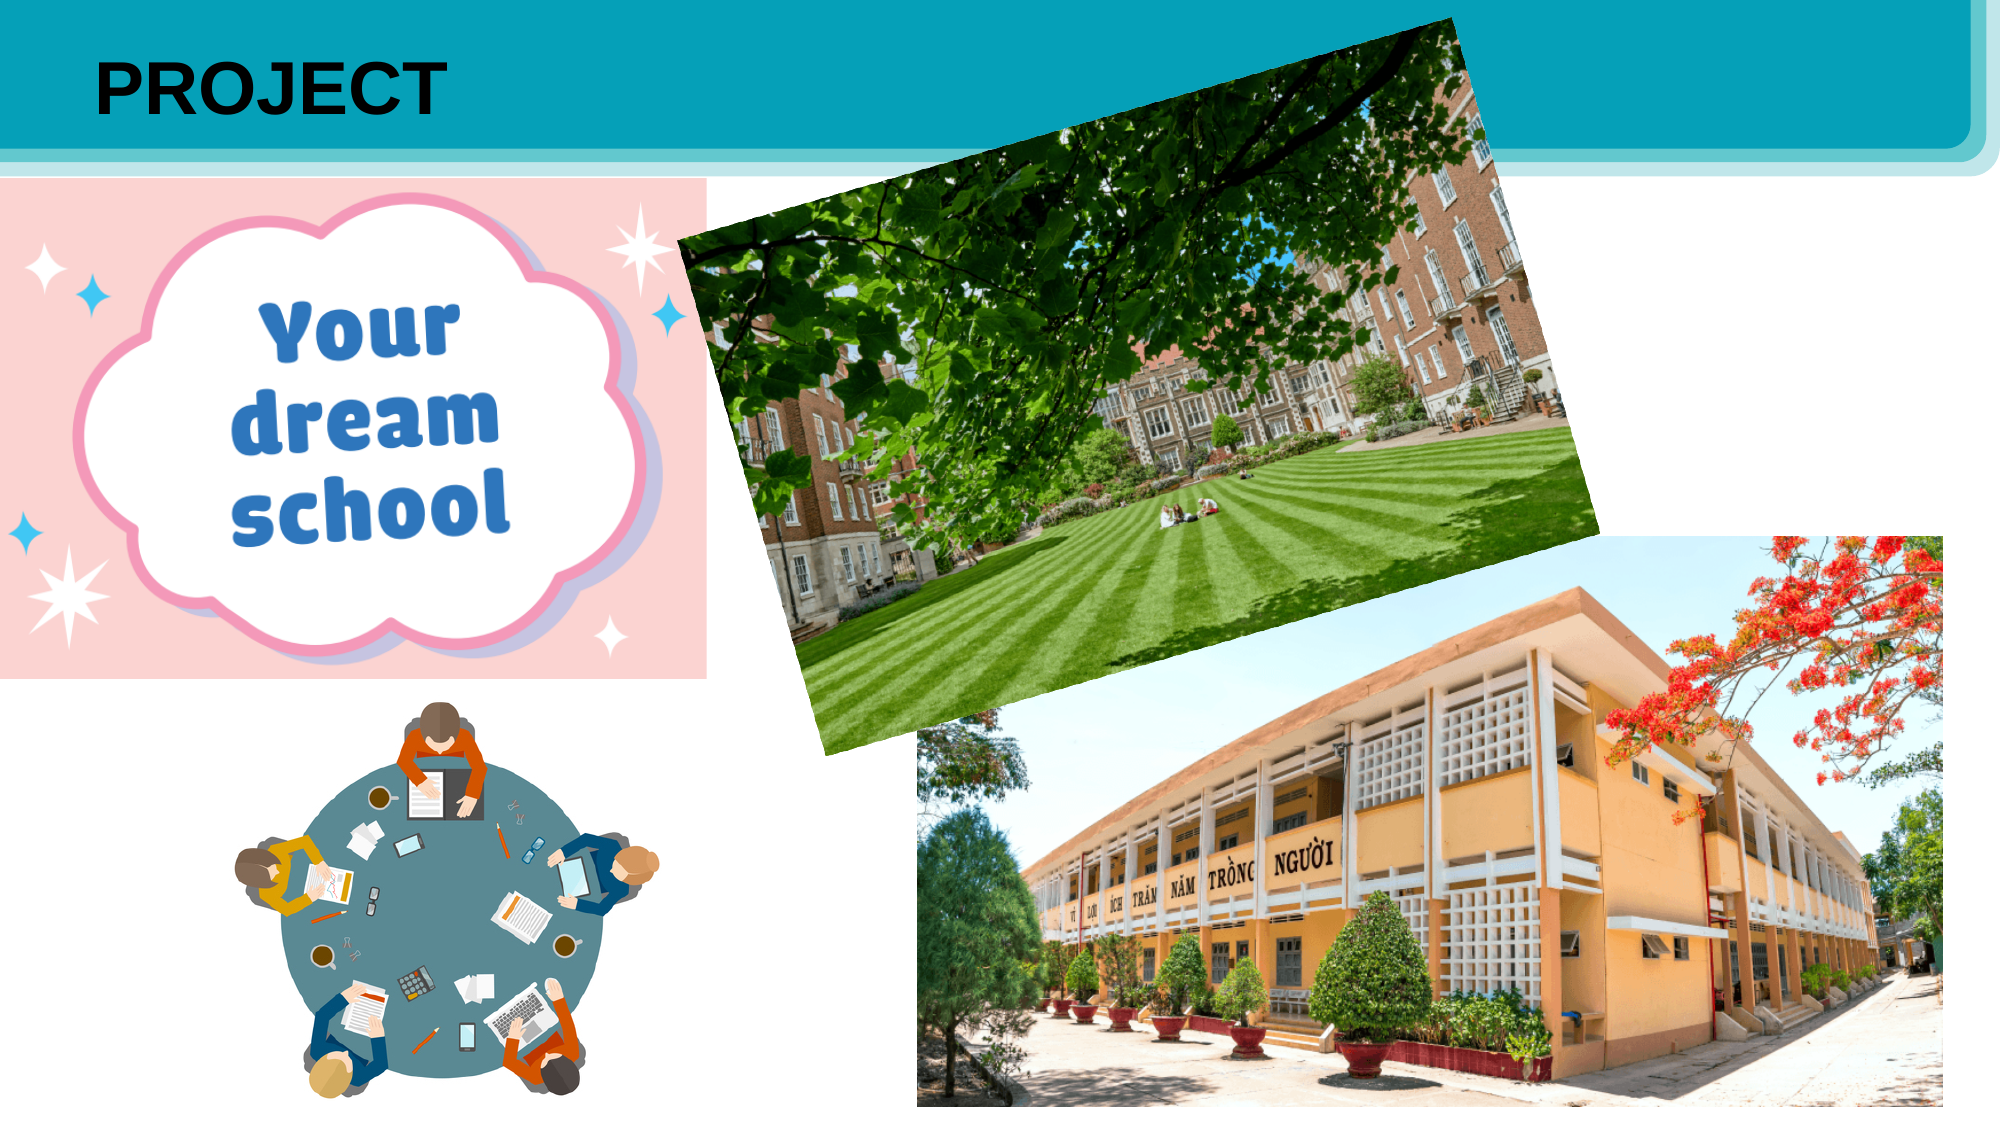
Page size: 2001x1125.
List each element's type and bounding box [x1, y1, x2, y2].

picture [0, 117, 1943, 1107]
text_box [0, 0, 2000, 177]
picture [229, 695, 663, 1107]
